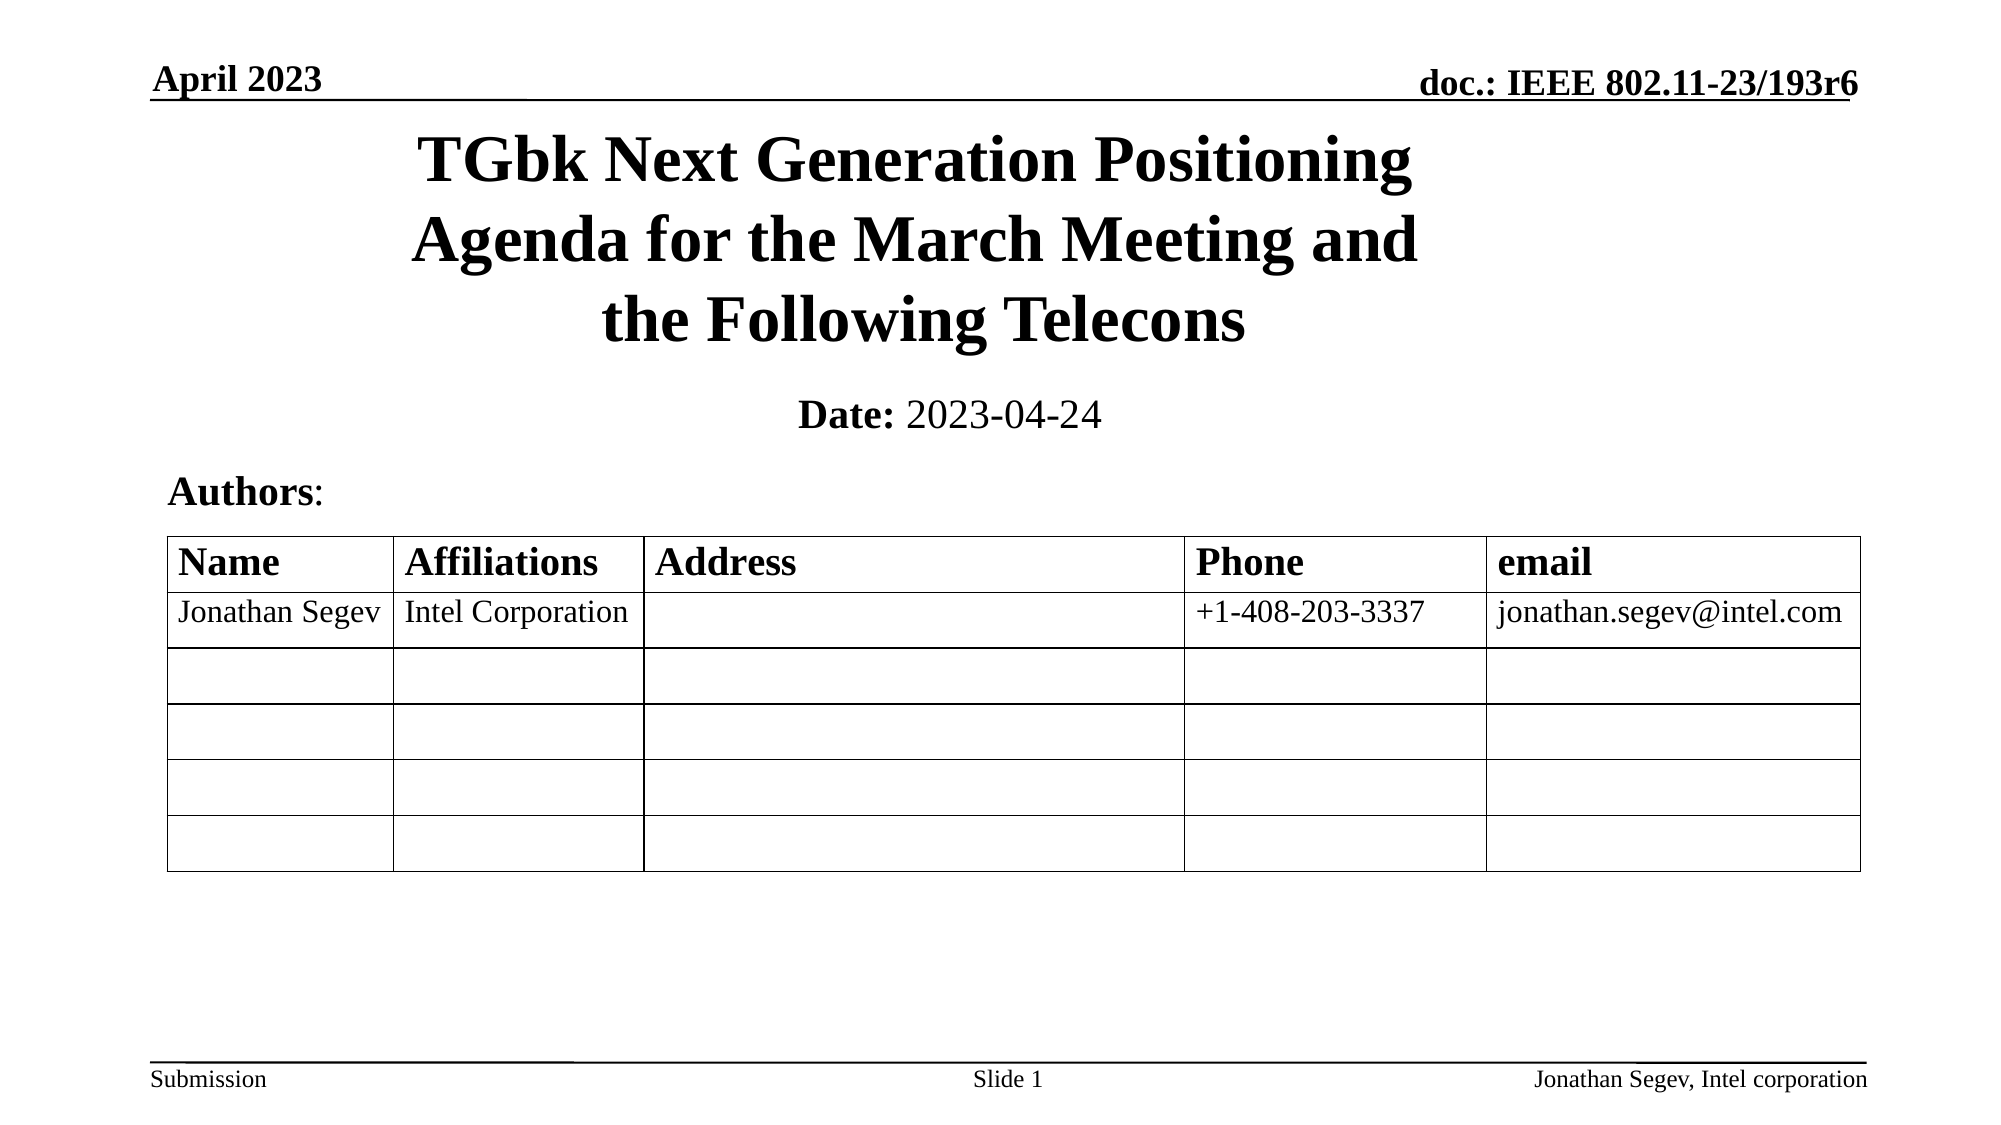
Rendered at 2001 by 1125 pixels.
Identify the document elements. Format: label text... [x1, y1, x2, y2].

slide_number Slide 1 [950, 1061, 1067, 1123]
title TGbk Next Generation Positioning Agenda for the March Meeting and the Following Telecons [5, 113, 1844, 356]
text_box Authors: [152, 456, 390, 519]
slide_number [152, 54, 563, 100]
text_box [151, 535, 1883, 943]
subtitle Date: 2023-04-24 [250, 379, 1651, 443]
footer Jonathan Segev, Intel corporation [1171, 1061, 1869, 1093]
